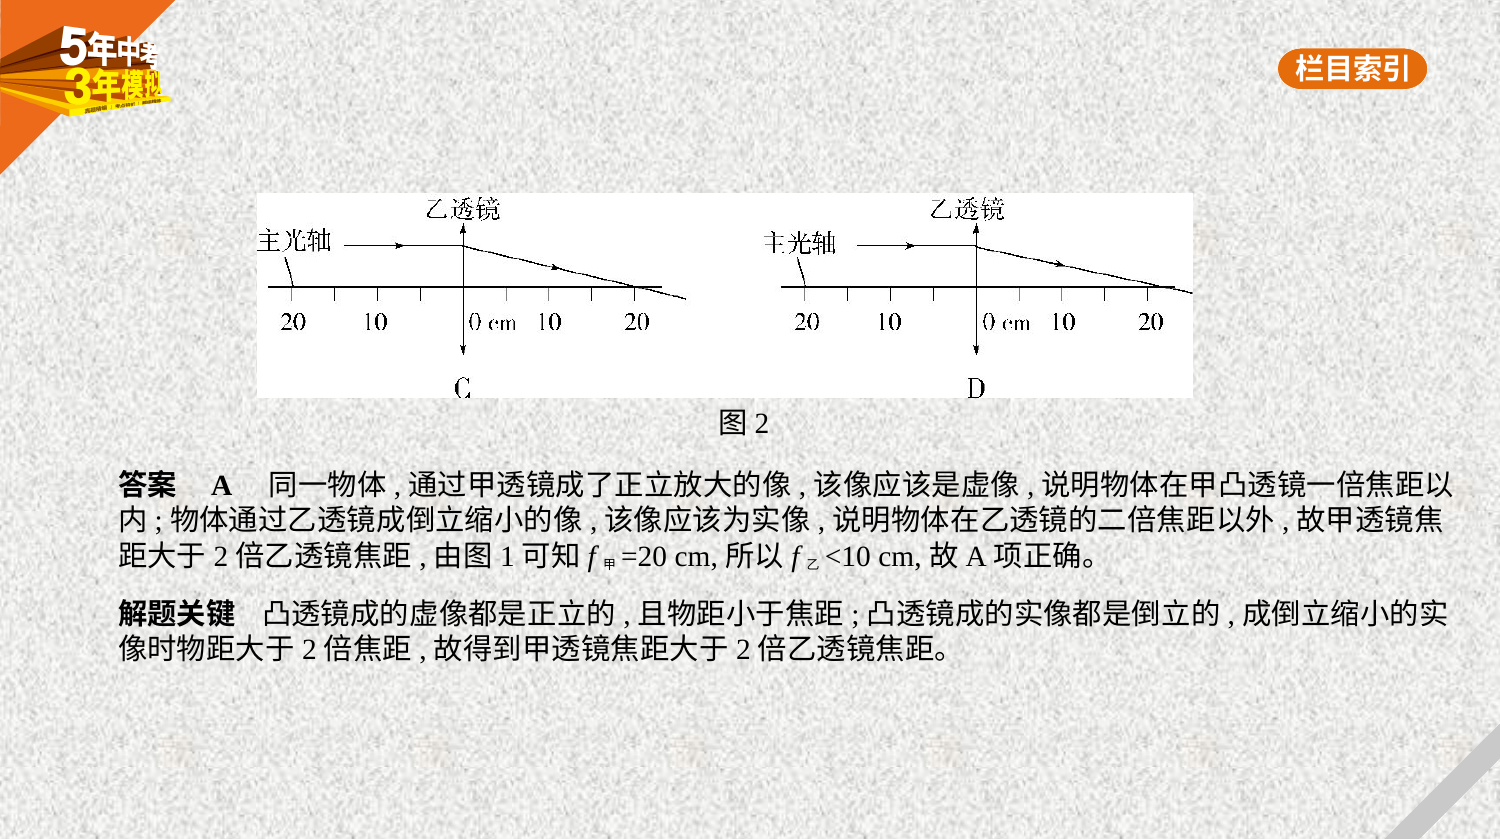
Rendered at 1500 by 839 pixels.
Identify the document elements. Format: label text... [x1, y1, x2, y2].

text_box 答案 A 同一物体,通过甲透镜成了正立放大的像,该像应该是虚像,说明物体在甲凸透镜一倍焦距以 内;物体通过乙透镜成倒立缩小的像,该像应该为实像,说明物体在乙透镜的二倍焦距以外,故甲透镜焦 距大于2倍乙透镜焦距,由图1可知f甲=20 cm,所以f乙<10 cm,故A项正确。 [118, 466, 1483, 573]
text_box 图2 [118, 173, 1483, 440]
text_box 解题关键 凸透镜成的虚像都是正立的,且物距小于焦距;凸透镜成的实像都是倒立的,成倒立缩小的实 像时物距大于2倍焦距,故得到甲透镜焦距大于2倍乙透镜焦距。 [118, 594, 1483, 666]
picture [0, 0, 1500, 839]
